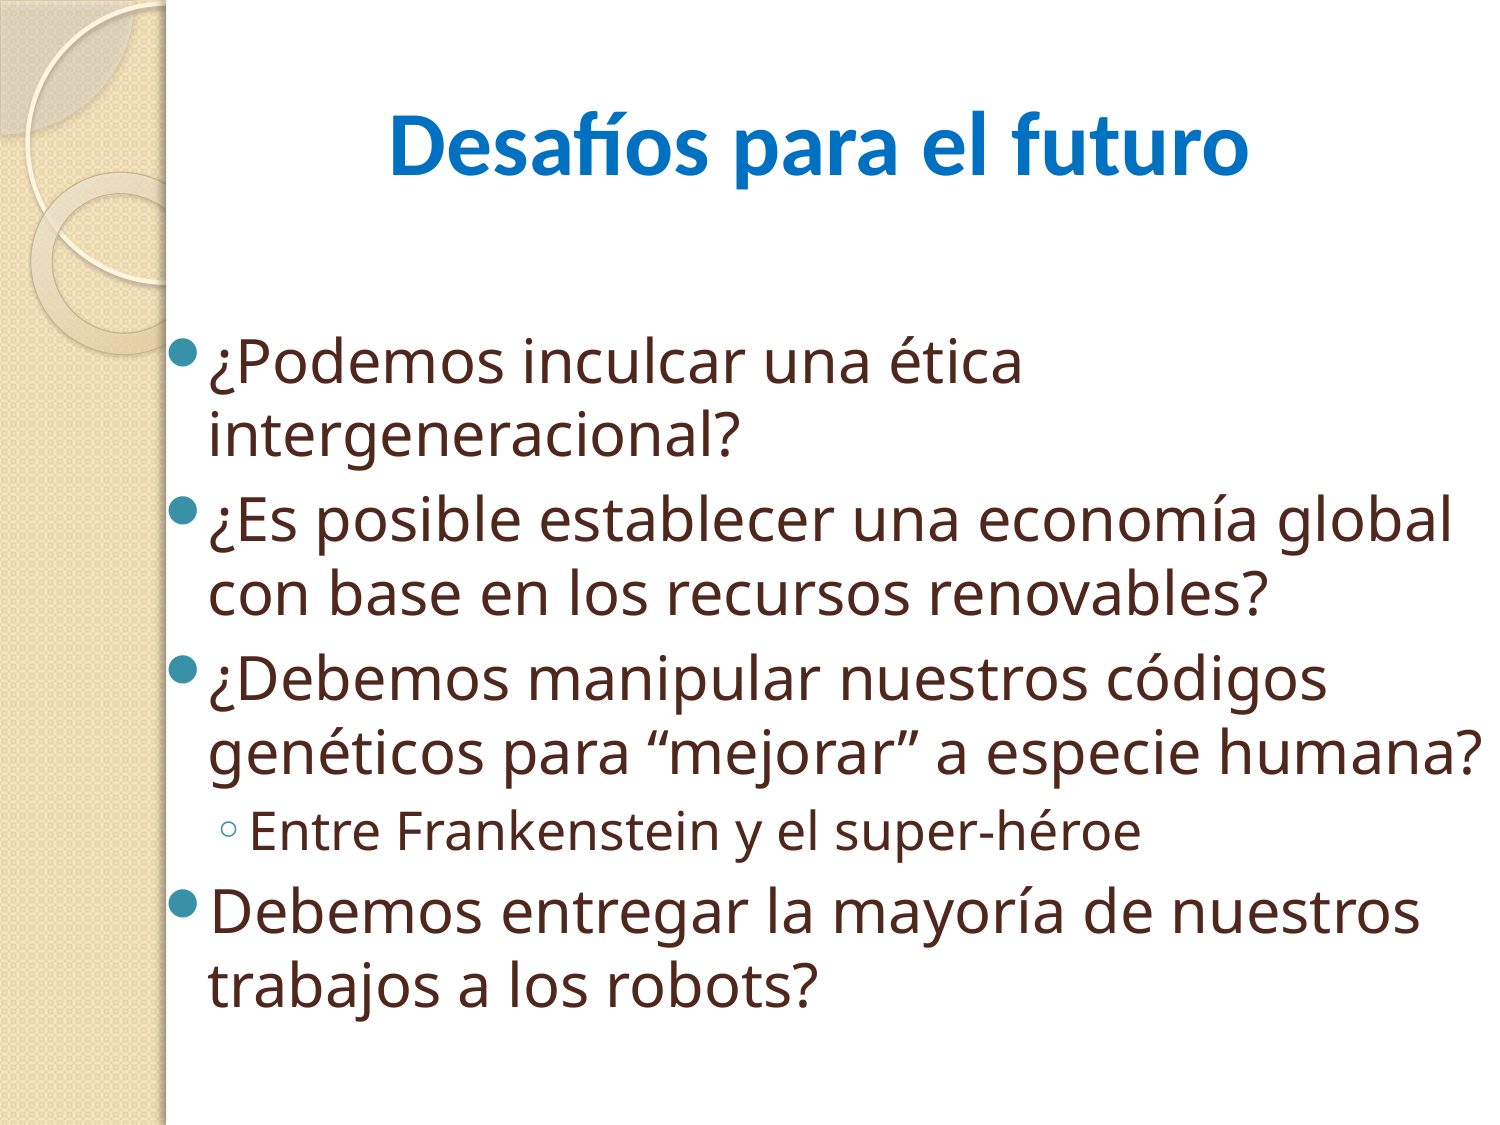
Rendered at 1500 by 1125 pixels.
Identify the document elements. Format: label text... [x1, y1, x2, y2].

list ¿Podemos inculcar una ética intergeneracional? ¿Es posible establecer una economía global con base en los recursos renovables? ¿Debemos manipular nuestros códigos genéticos para “mejorar” a especie humana? Entre Frankenstein y el super-héroe Debemos entregar la mayoría de nuestros trabajos a los robots? [137, 314, 1500, 1075]
title Desafíos para el futuro [174, 45, 1466, 233]
